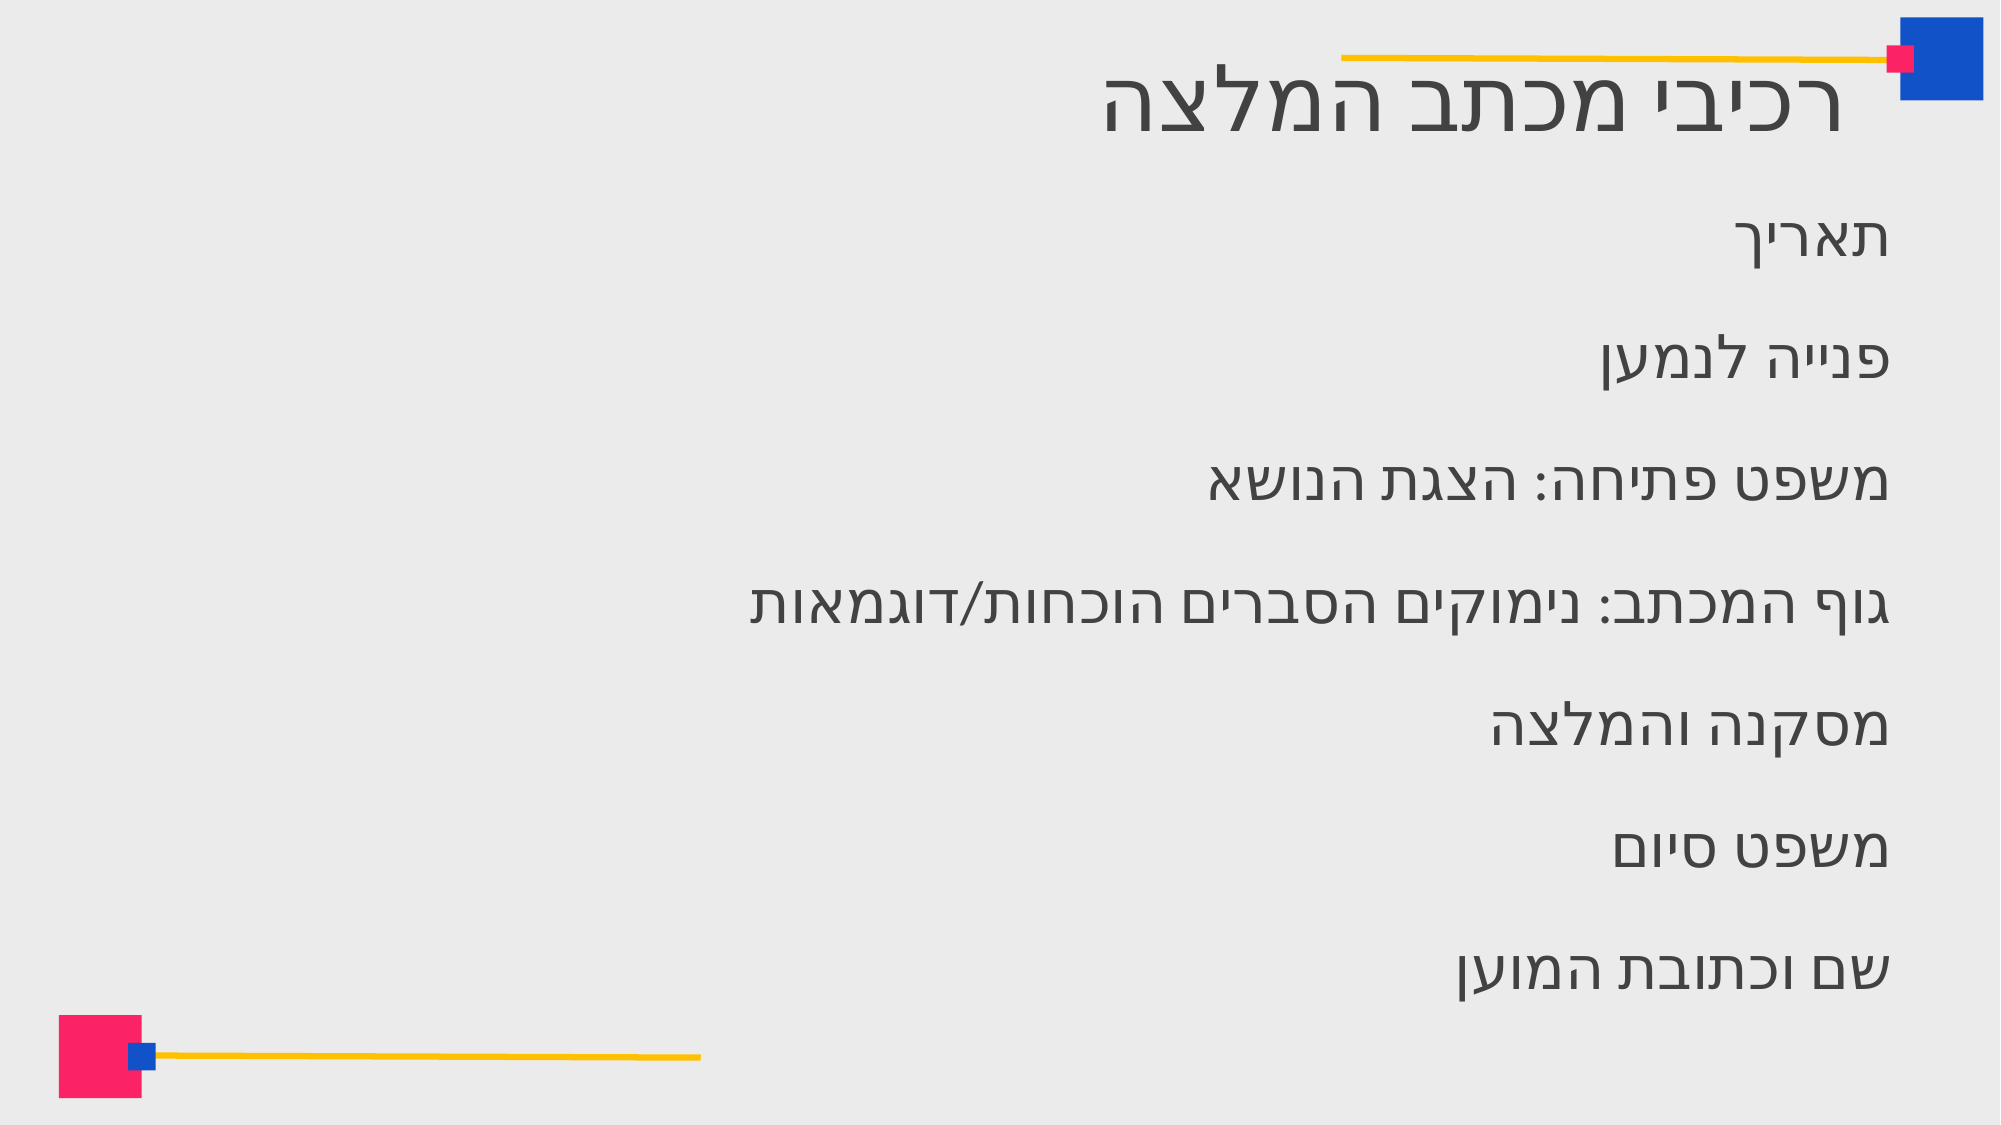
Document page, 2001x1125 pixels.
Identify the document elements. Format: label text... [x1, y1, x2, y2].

list תאריך פנייה לנמען משפט פתיחה: הצגת הנושא גוף המכתב: נימוקים הסברים הוכחות/דוגמאות מסקנה והמלצה משפט סיום שם וכתובת המוען [182, 152, 1908, 1015]
title רכיבי מכתב המלצה [137, 0, 1863, 211]
